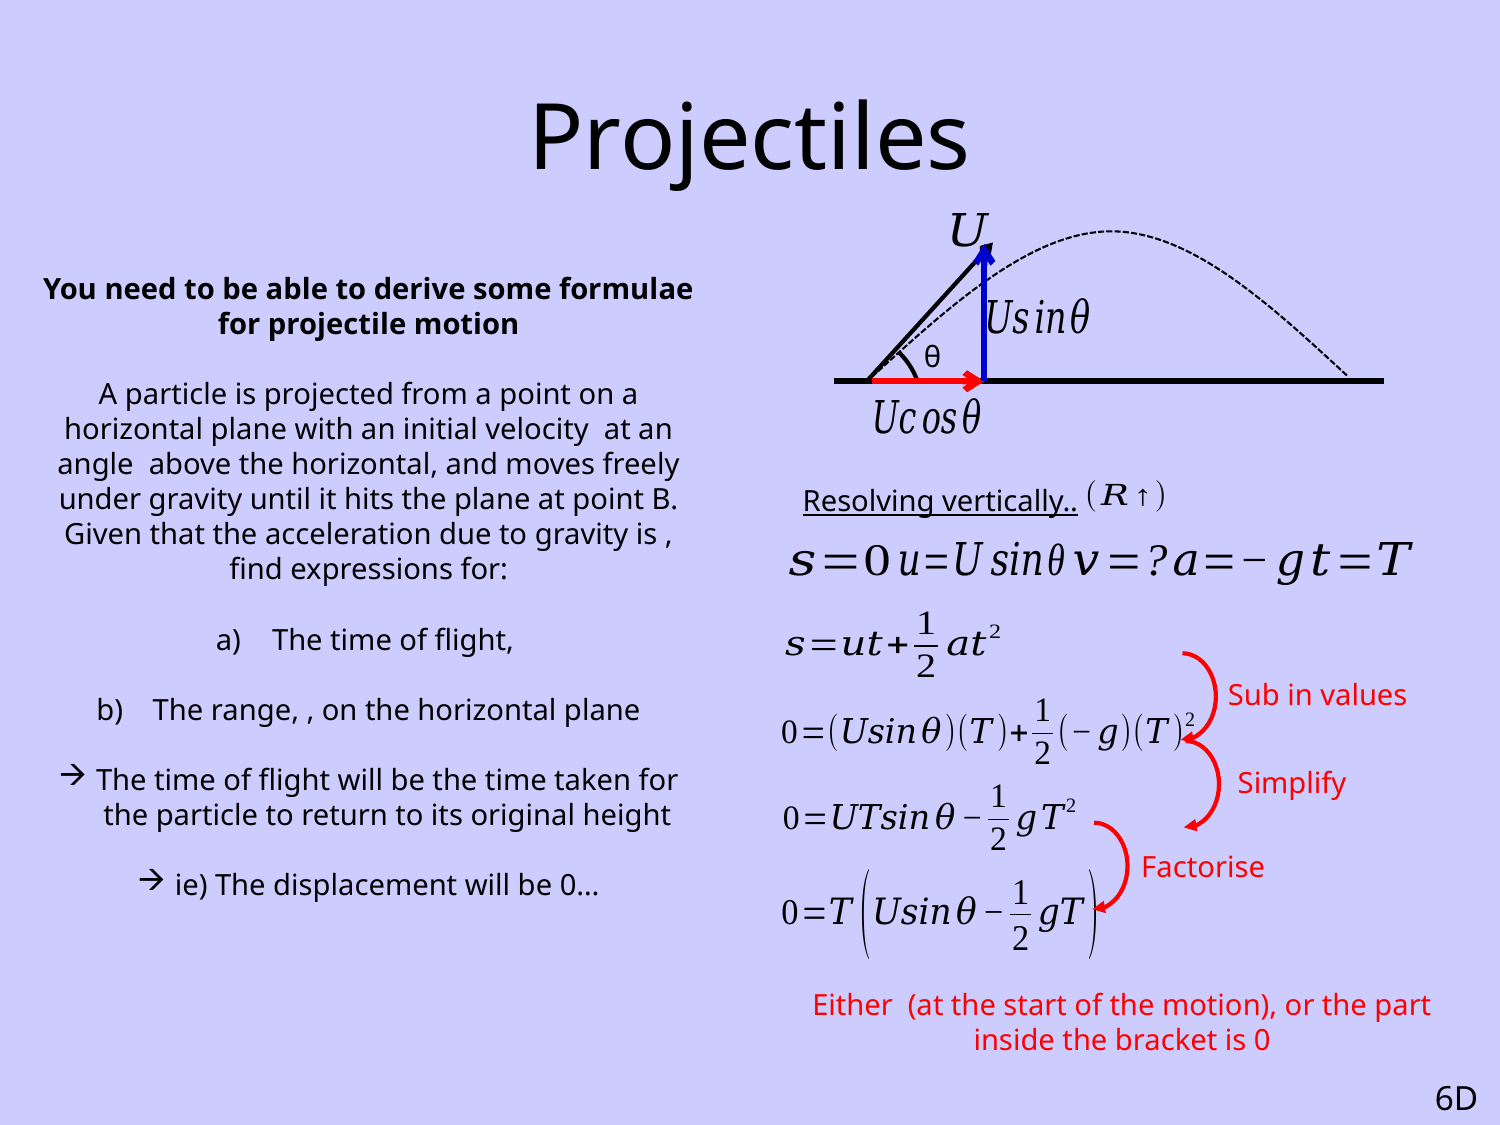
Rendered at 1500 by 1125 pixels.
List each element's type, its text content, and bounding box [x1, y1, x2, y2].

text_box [867, 242, 993, 380]
text_box [1092, 822, 1122, 914]
text_box [846, 382, 913, 407]
text_box [1180, 652, 1212, 741]
text_box Simplify [1210, 756, 1374, 807]
text_box Resolving vertically.. [787, 474, 1094, 525]
title Projectiles [103, 30, 1397, 249]
text_box [1183, 740, 1215, 832]
text_box Factorise [1122, 841, 1285, 891]
text_box 6D [1412, 1074, 1500, 1125]
text_box [993, 230, 1349, 377]
text_box Sub in values [1211, 669, 1425, 719]
